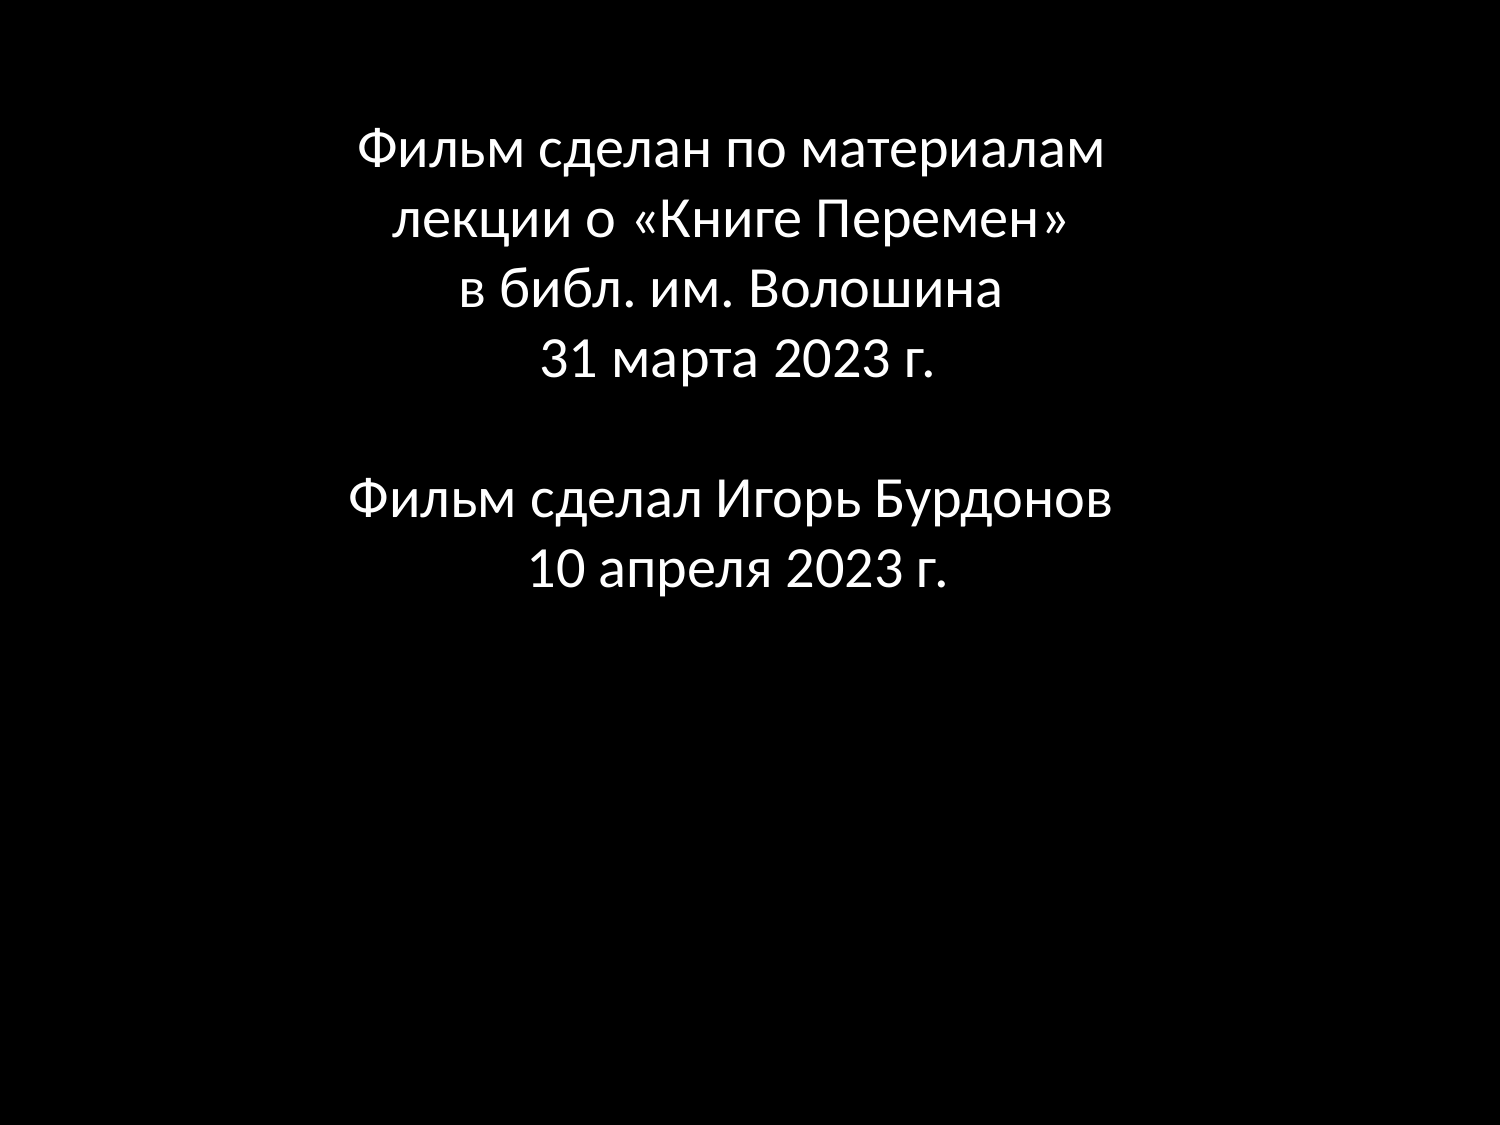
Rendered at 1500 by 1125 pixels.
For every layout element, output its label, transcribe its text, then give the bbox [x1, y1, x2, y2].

text_box Фильм сделан по материалам лекции о «Книге Перемен» в библ. им. Волошина 31 марта 2023 г. Фильм сделал Игорь Бурдонов 10 апреля 2023 г. [206, 101, 1270, 607]
